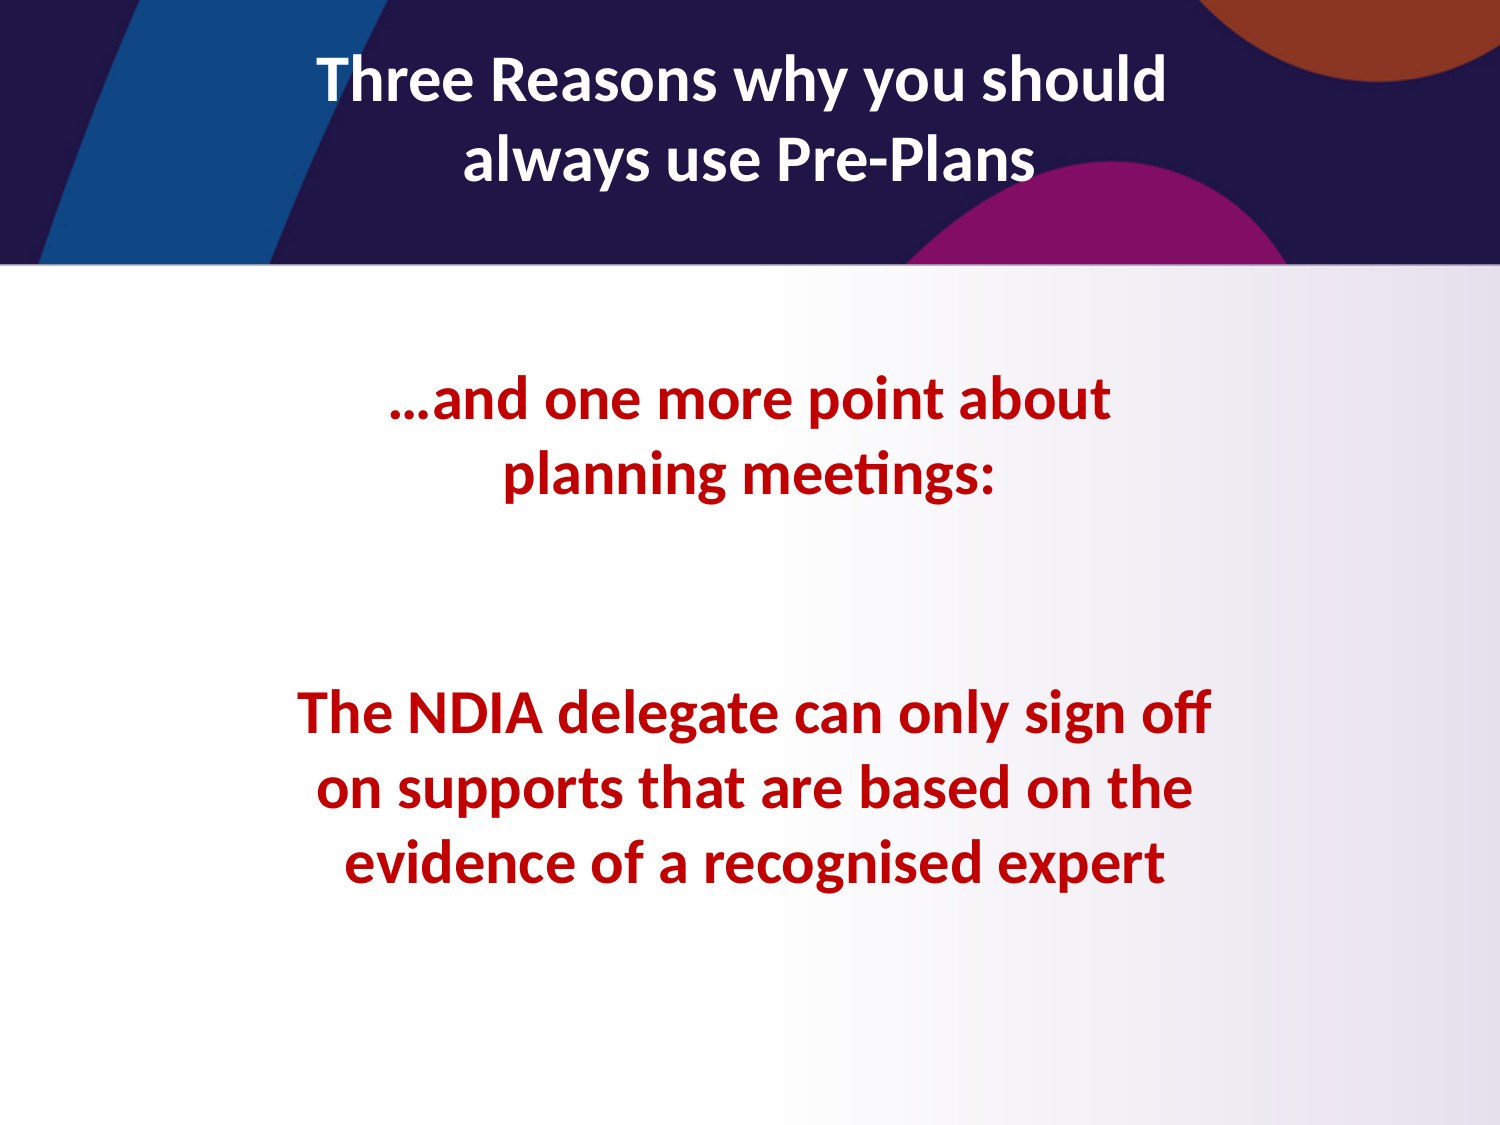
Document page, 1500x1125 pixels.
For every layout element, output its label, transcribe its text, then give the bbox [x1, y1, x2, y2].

text_box The NDIA delegate can only sign off on supports that are based on the evidence of a recognised expert [261, 664, 1251, 904]
text_box …and one more point about planning meetings: [255, 349, 1245, 515]
text_box [751, 274, 1500, 1125]
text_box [0, 0, 1500, 266]
